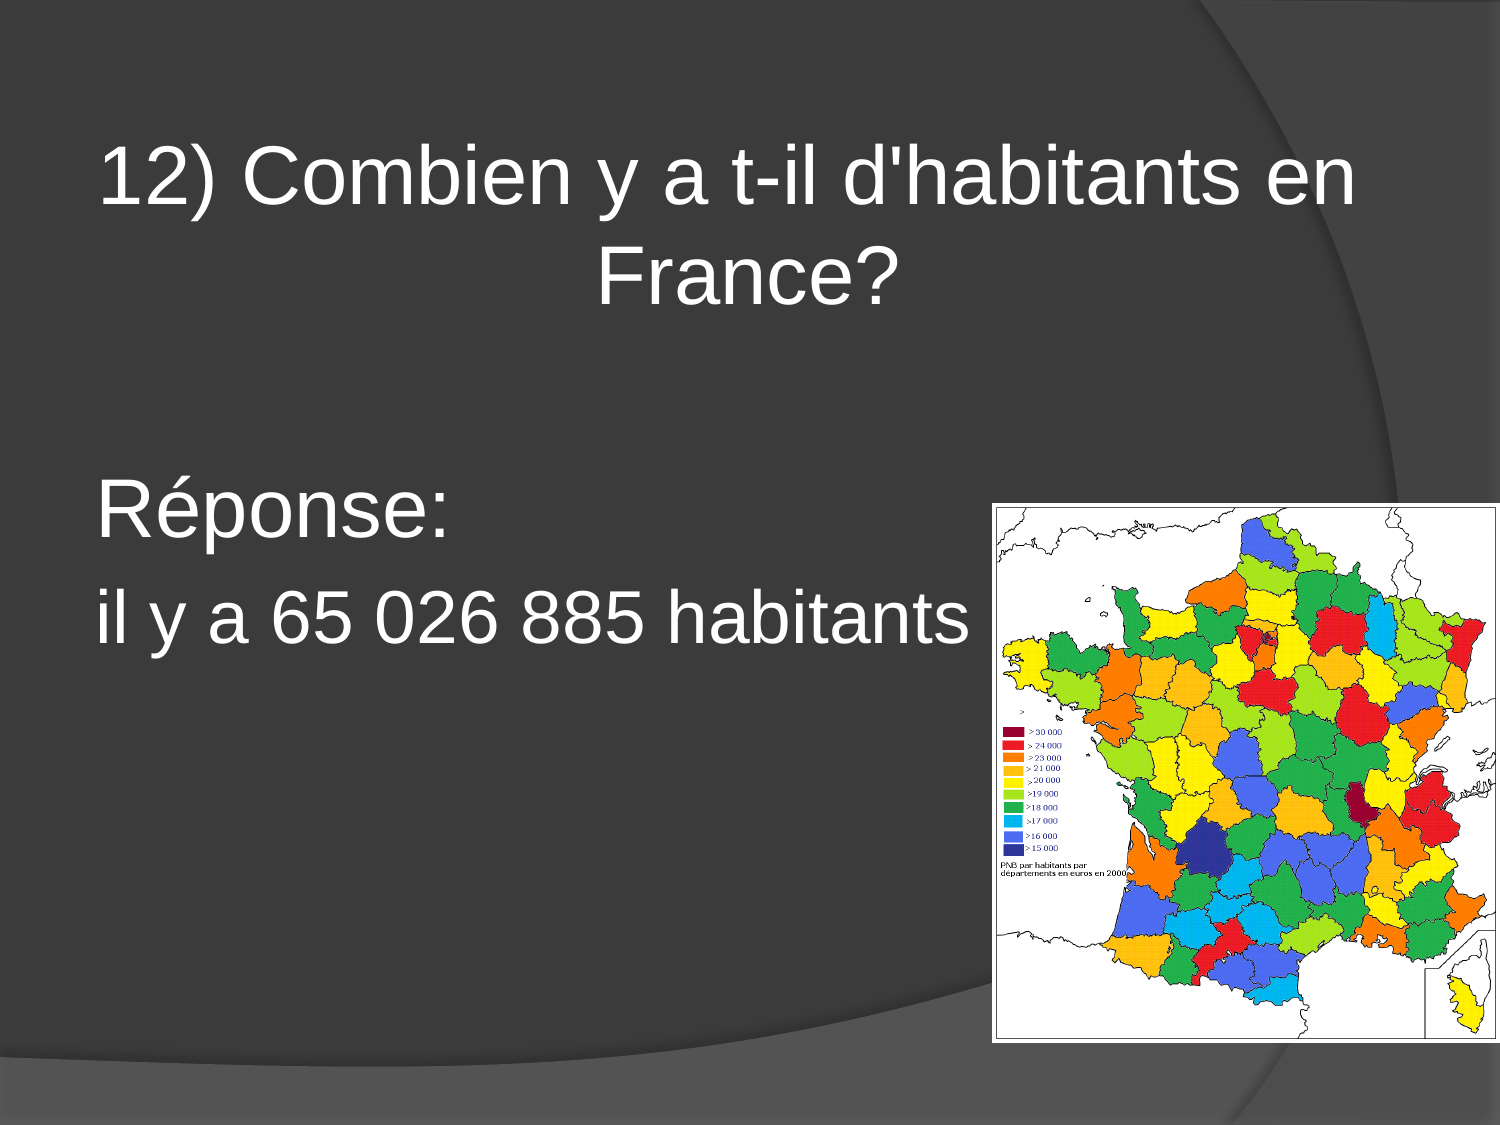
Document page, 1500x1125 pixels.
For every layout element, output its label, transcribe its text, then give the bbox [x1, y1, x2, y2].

picture [991, 503, 1500, 1043]
list 12) Combien y a t-il d'habitants en France? Réponse: il y a 65 026 885 habitants [75, 113, 1376, 1005]
